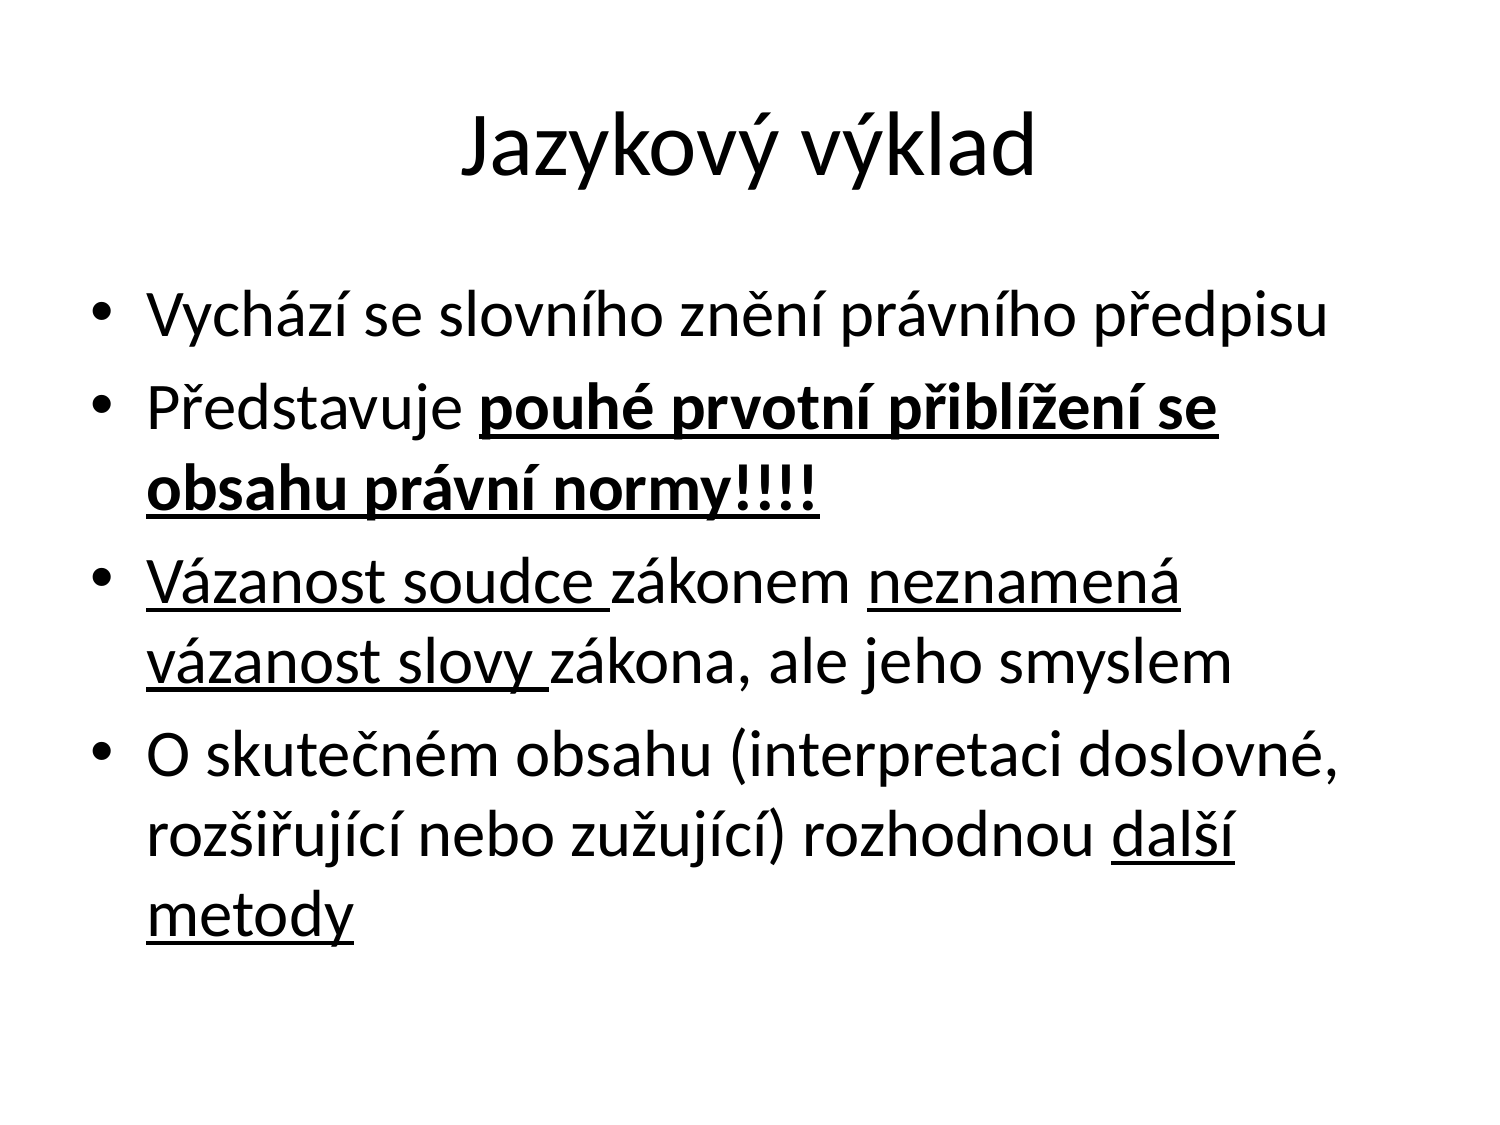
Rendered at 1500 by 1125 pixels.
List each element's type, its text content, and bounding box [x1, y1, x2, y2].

title Jazykový výklad [75, 45, 1425, 233]
list Vychází se slovního znění právního předpisu Představuje pouhé prvotní přiblížení se obsahu právní normy!!!! Vázanost soudce zákonem neznamená vázanost slovy zákona, ale jeho smyslem O skutečném obsahu (interpretaci doslovné, rozšiřující nebo zužující) rozhodnou další metody [75, 262, 1425, 1005]
